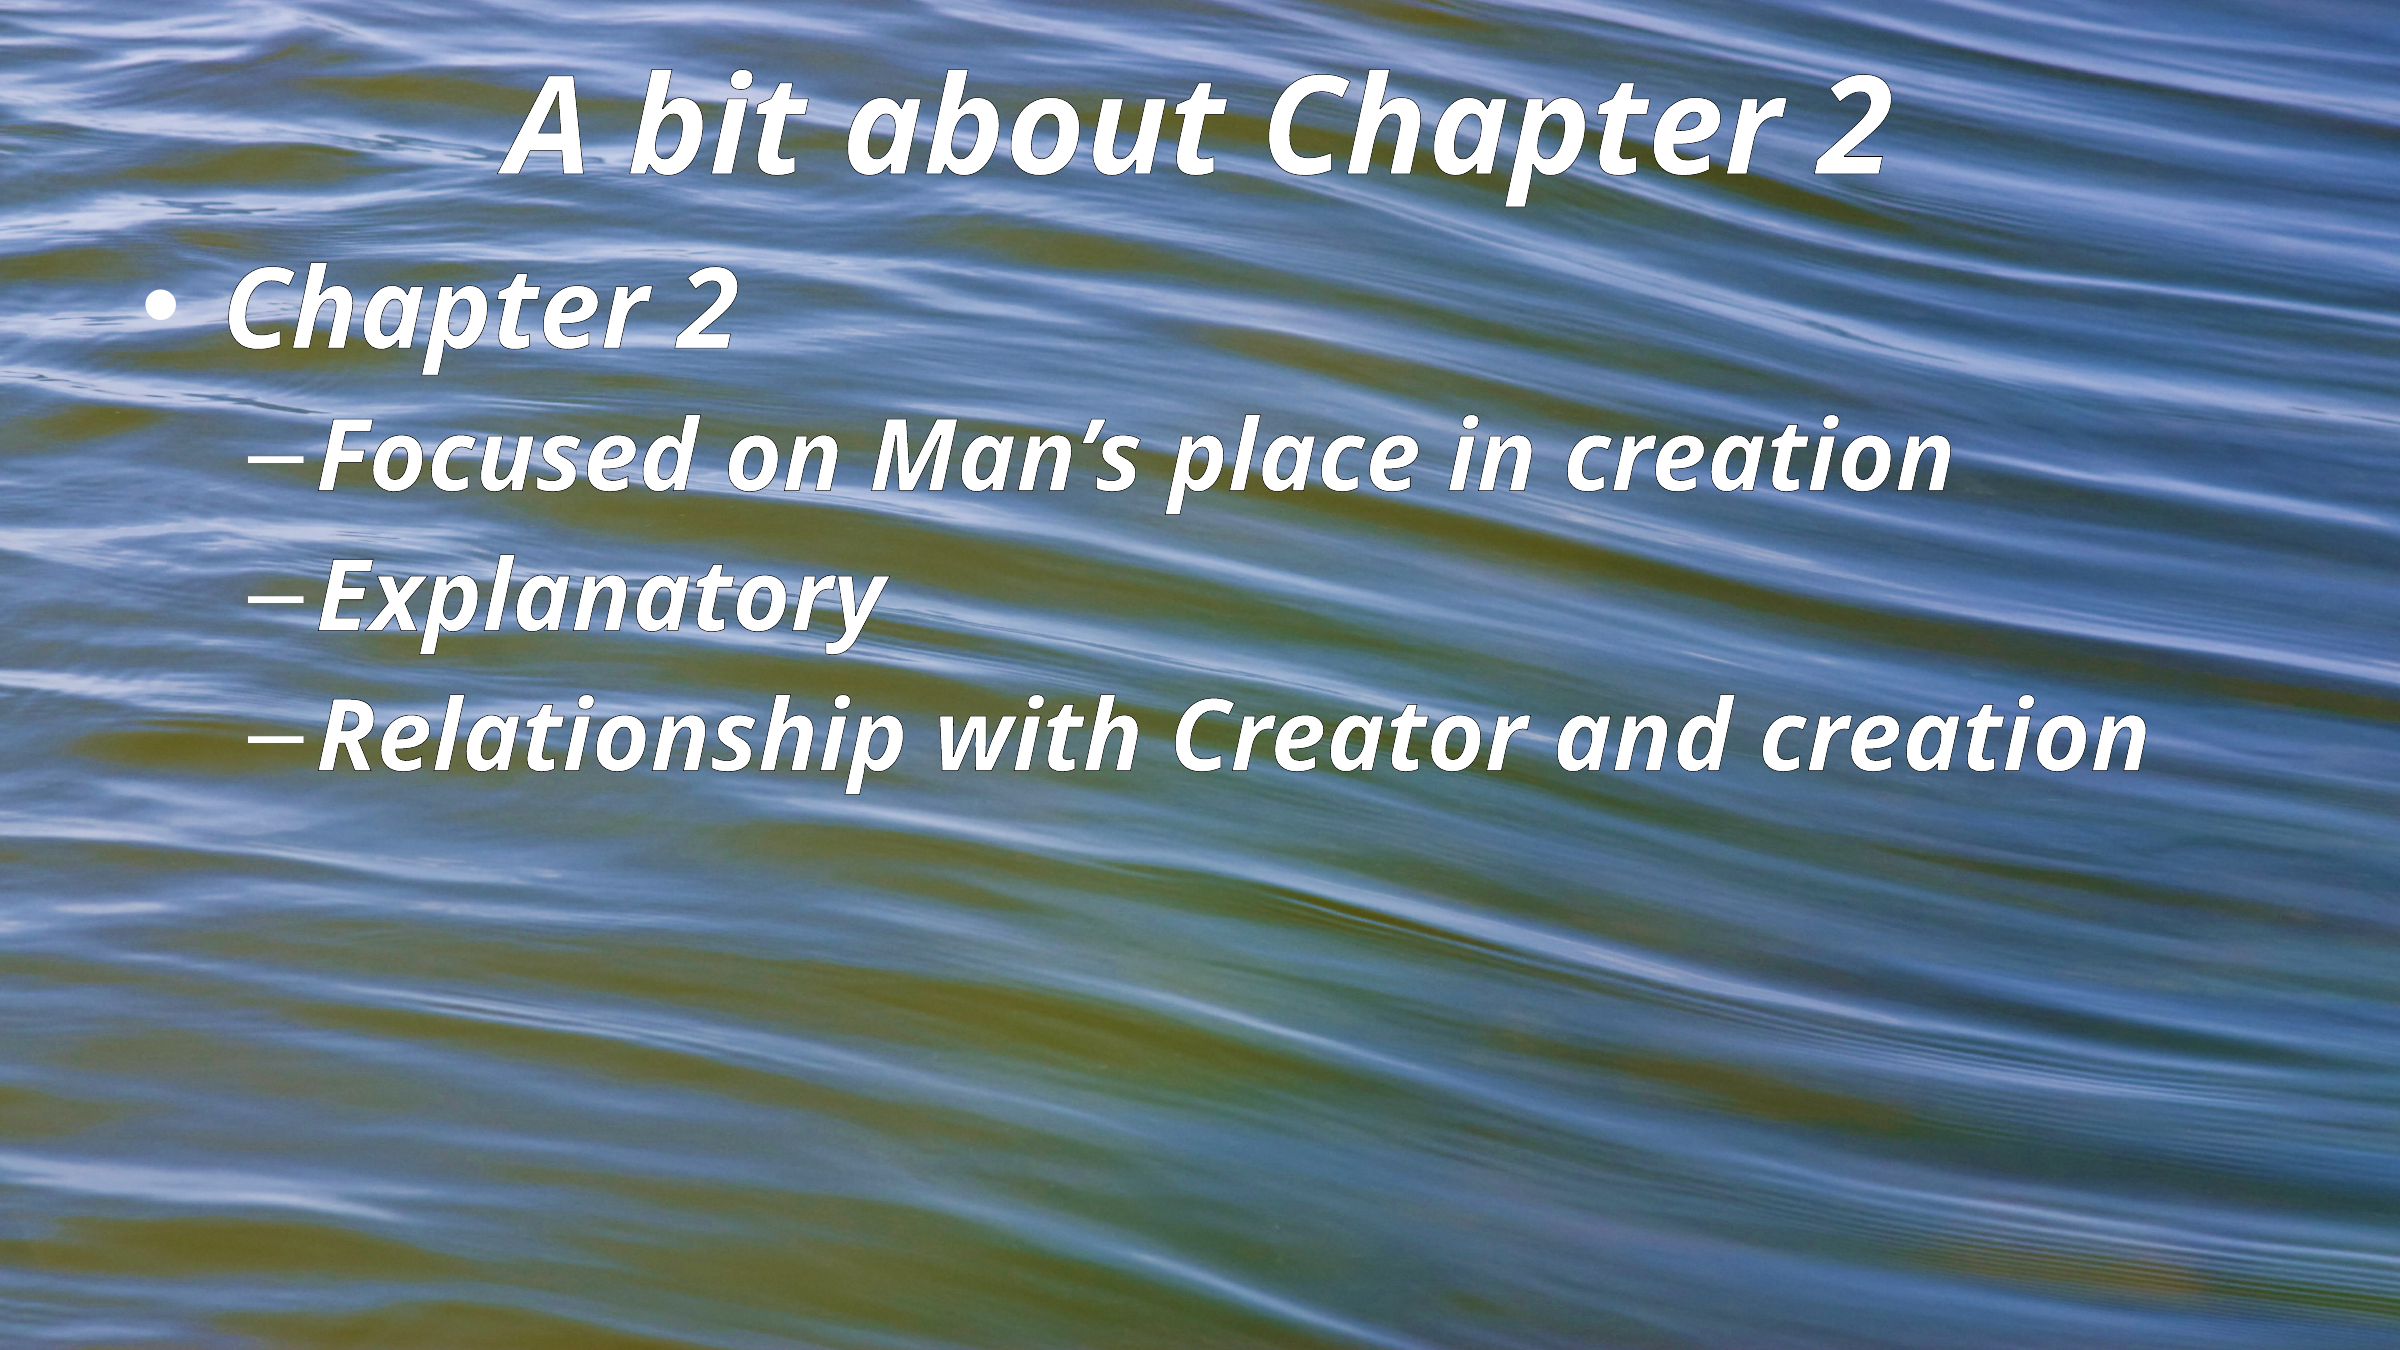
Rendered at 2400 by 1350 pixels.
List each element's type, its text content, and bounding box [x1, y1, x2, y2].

list Chapter 2 Focused on Man’s place in creation Explanatory Relationship with Creator and creation [120, 225, 2280, 1350]
picture [0, 0, 2400, 1350]
title A bit about Chapter 2 [120, 6, 2280, 225]
